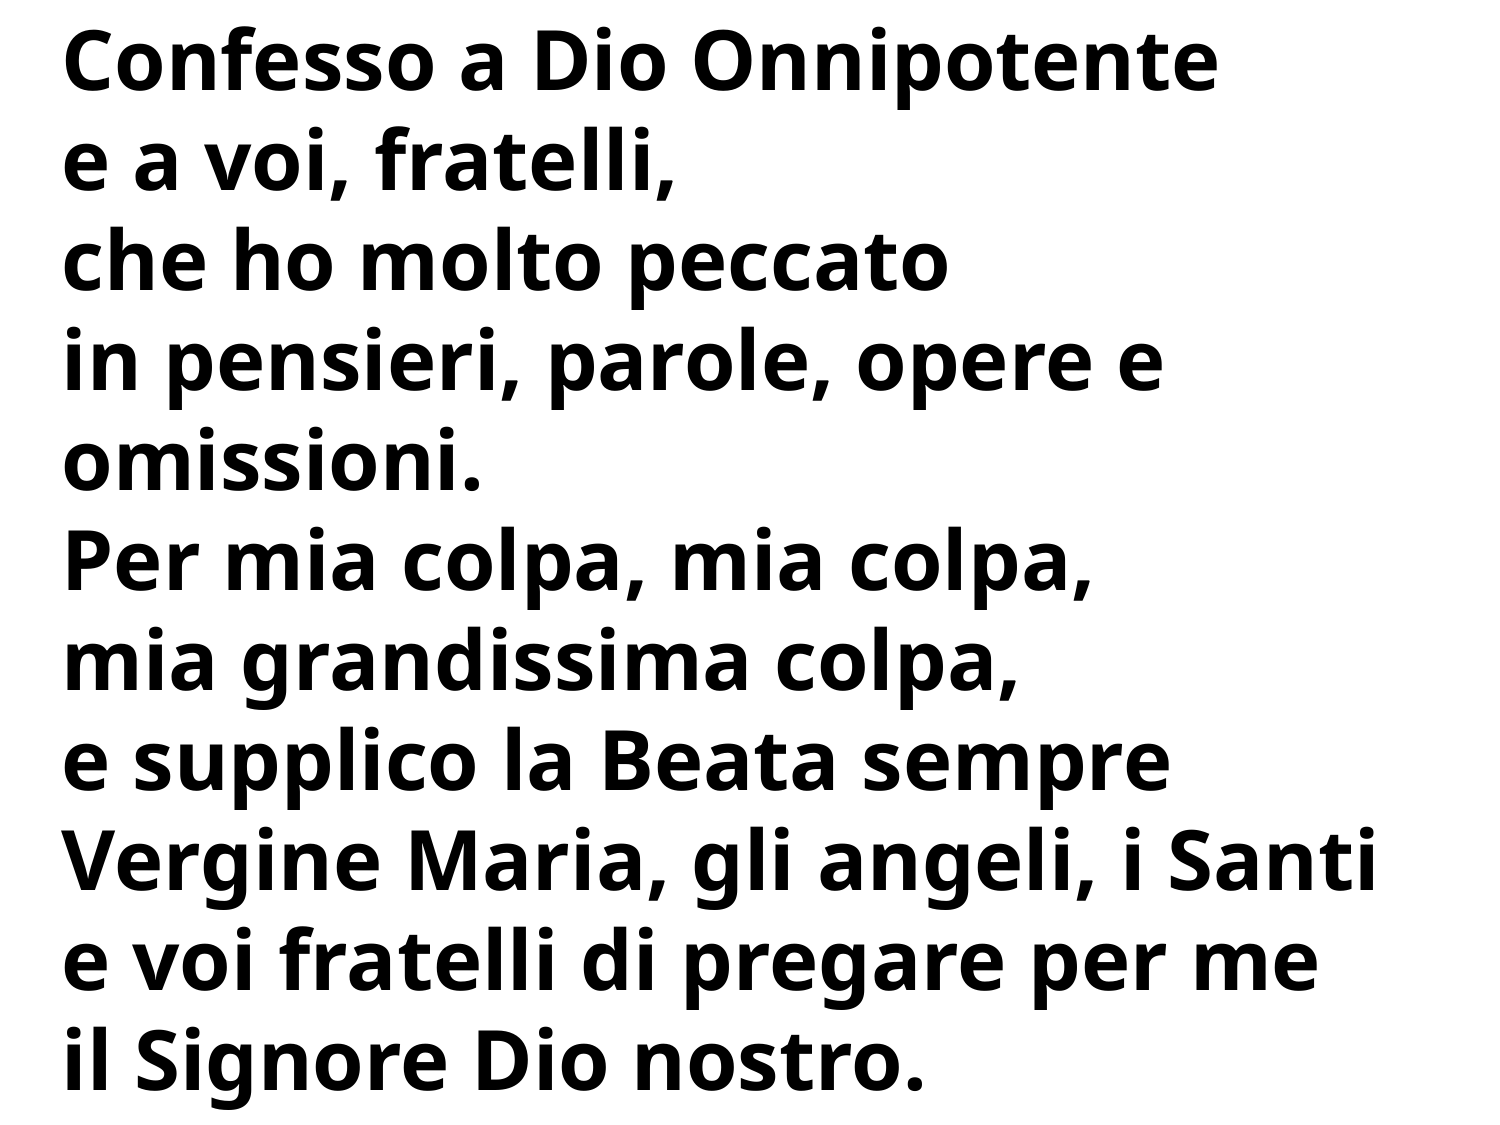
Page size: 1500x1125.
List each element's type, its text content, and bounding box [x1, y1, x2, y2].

text_box Confesso a Dio Onnipotente e a voi, fratelli, che ho molto peccato in pensieri, parole, opere e omissioni. Per mia colpa, mia colpa, mia grandissima colpa, e supplico la Beata sempre Vergine Maria, gli angeli, i Santi e voi fratelli di pregare per me il Signore Dio nostro. [46, 0, 1500, 1115]
